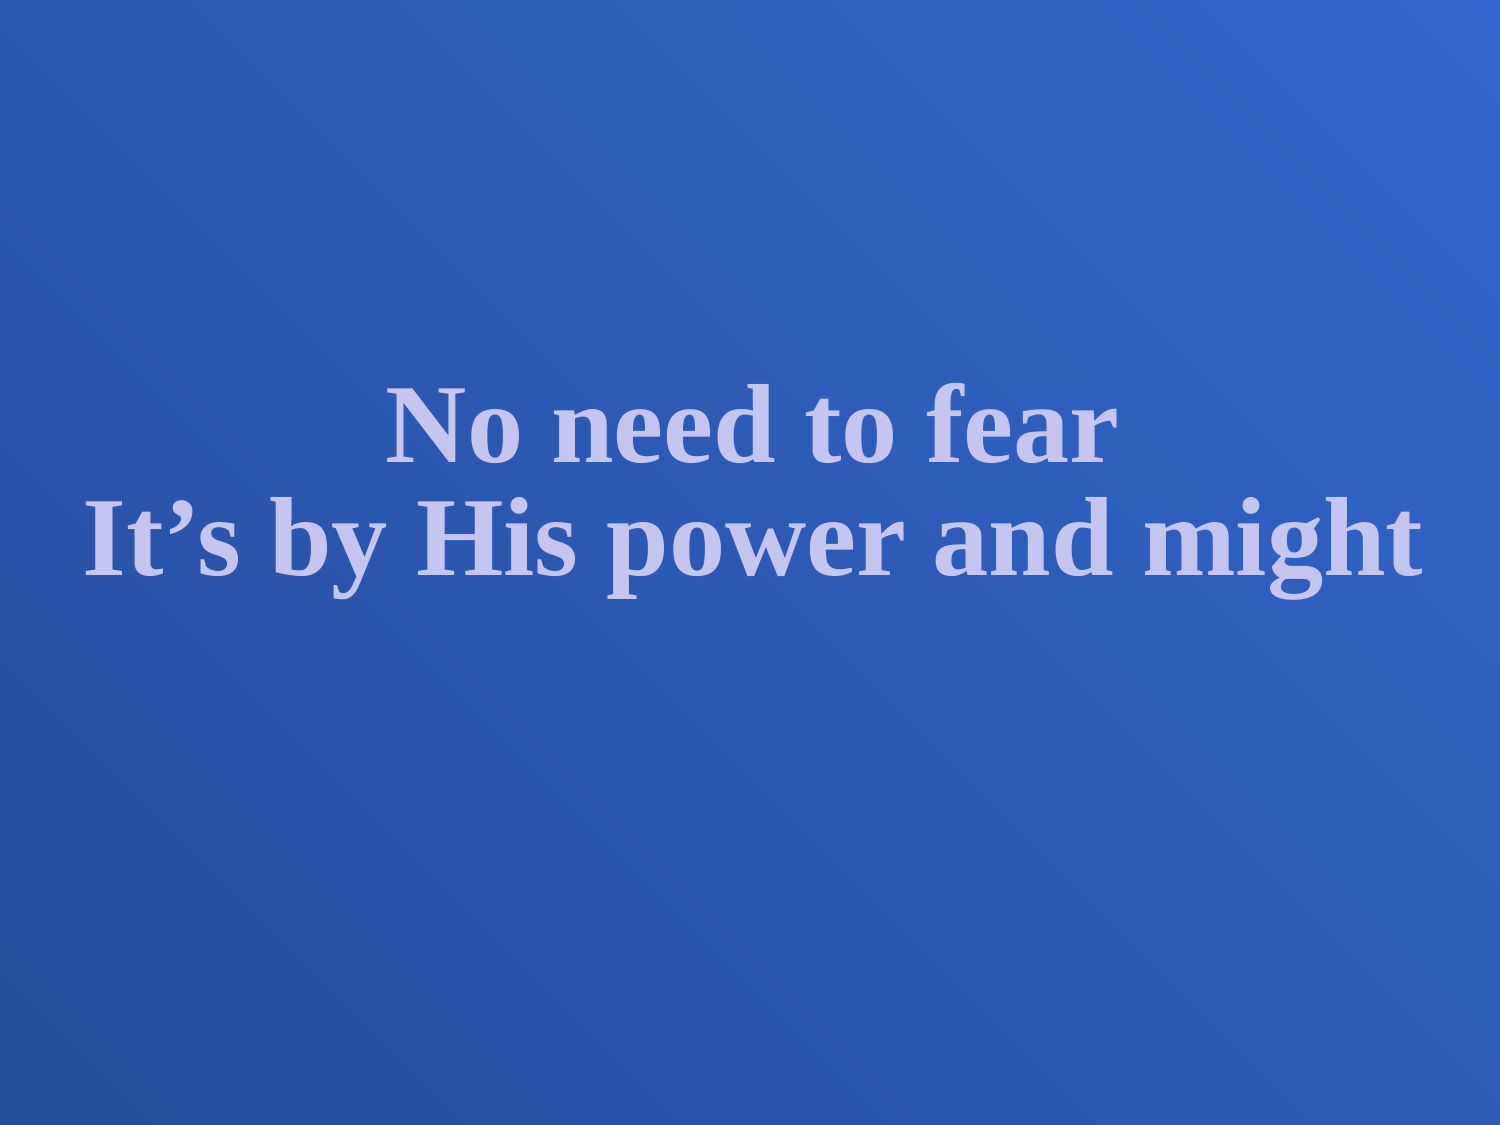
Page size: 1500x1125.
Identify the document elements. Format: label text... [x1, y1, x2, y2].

text_box No need to fear It’s by His power and might [3, 365, 1500, 606]
